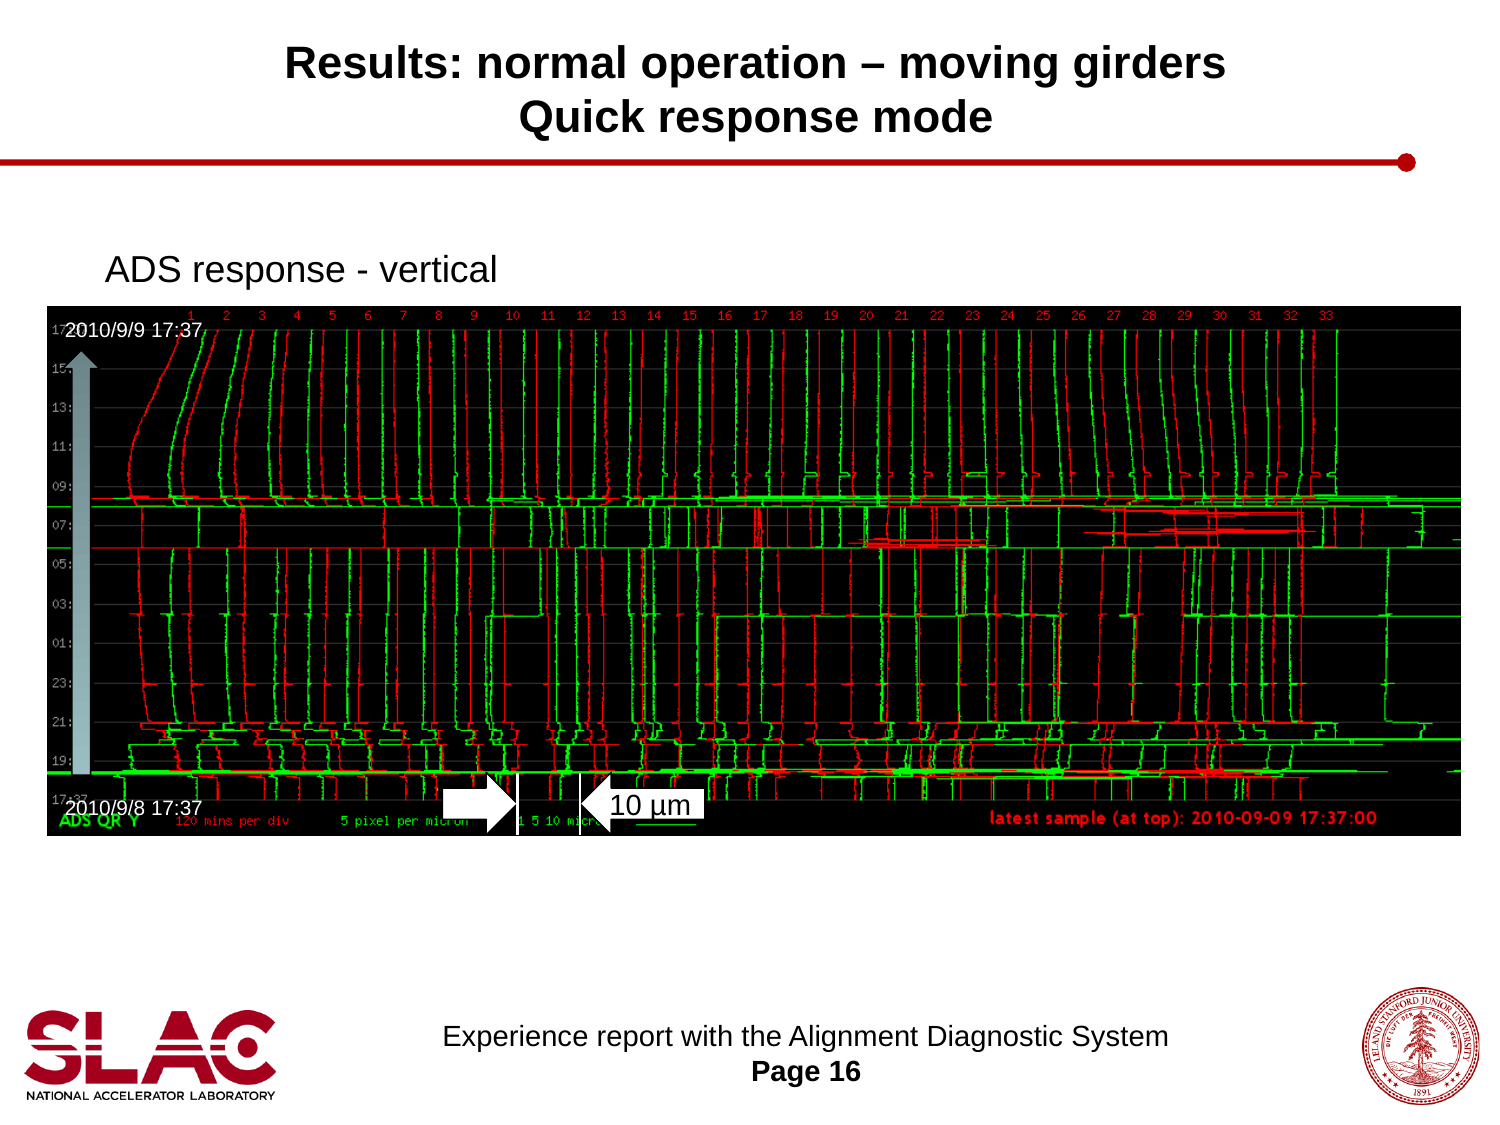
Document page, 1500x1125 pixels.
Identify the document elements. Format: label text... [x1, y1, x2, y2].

text_box ADS response - vertical [89, 237, 513, 298]
picture [1362, 987, 1480, 1105]
title Results: normal operation – moving girders Quick response mode [49, 24, 1463, 151]
footer Experience report with the Alignment Diagnostic System Page 16 [337, 1009, 1276, 1088]
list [47, 306, 1461, 837]
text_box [442, 772, 706, 836]
picture [24, 1010, 276, 1100]
